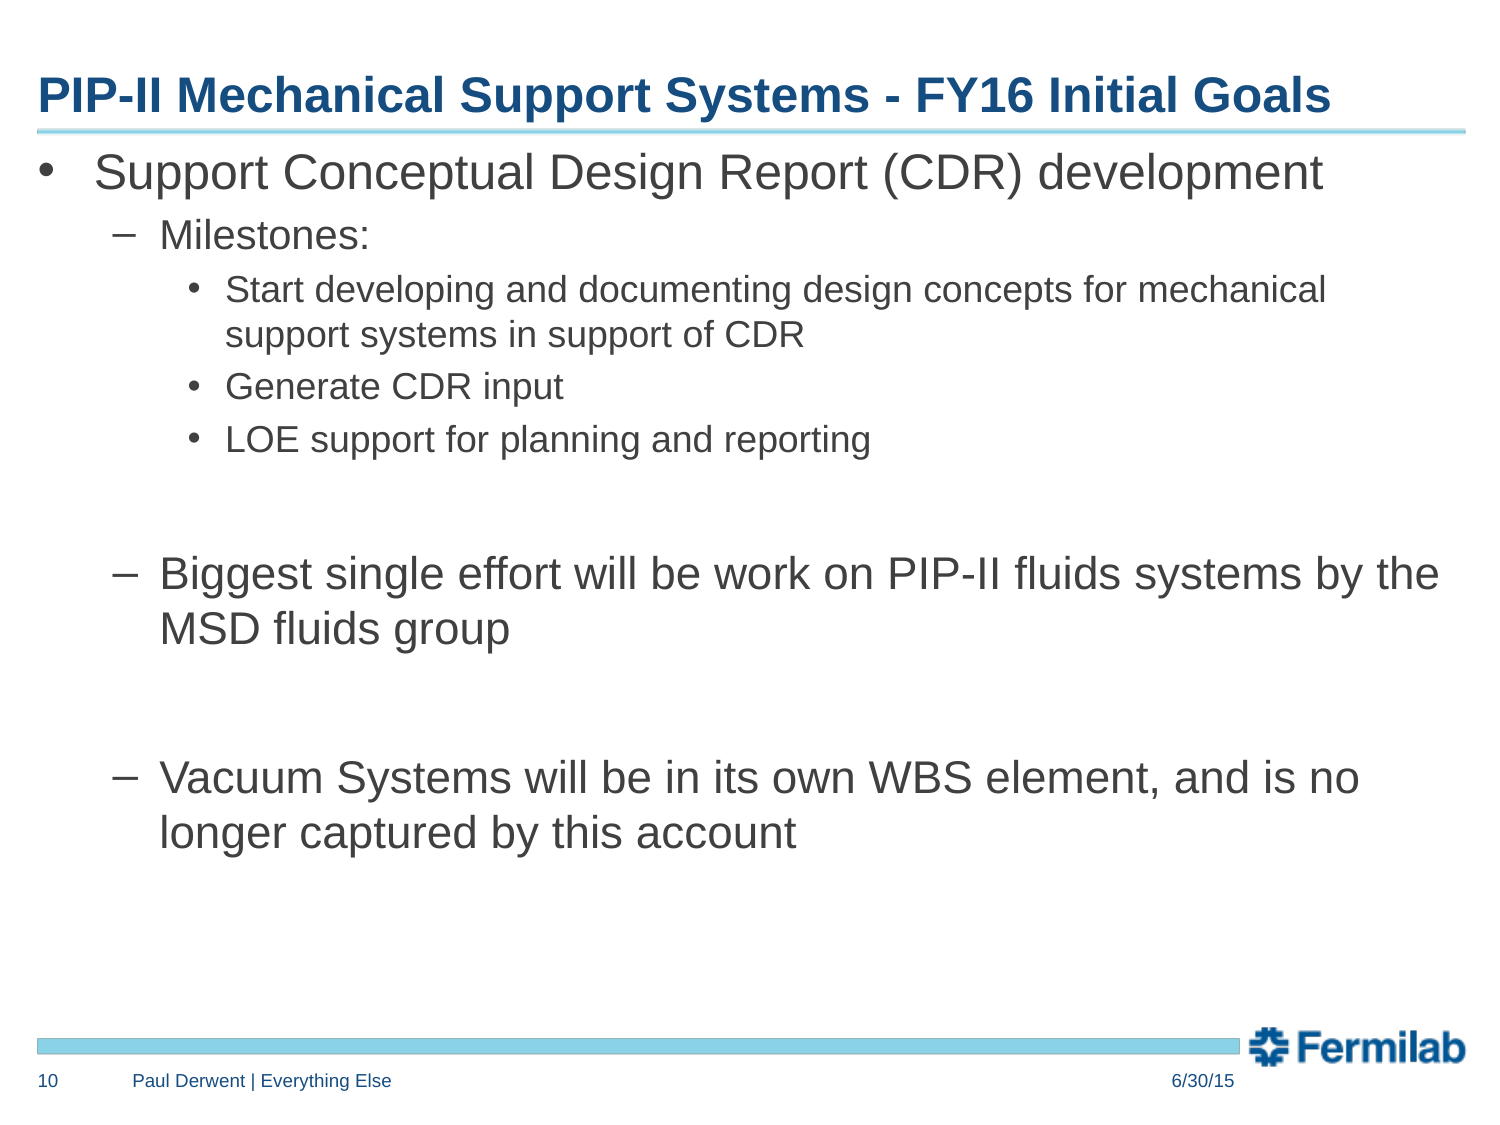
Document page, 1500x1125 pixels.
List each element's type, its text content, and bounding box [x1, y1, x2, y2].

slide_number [1058, 1068, 1235, 1109]
footer Paul Derwent | Everything Else [132, 1068, 1014, 1109]
slide_number 10 [37, 1068, 111, 1109]
list Support Conceptual Design Report (CDR) development Milestones: Start developing and documenting design concepts for mechanical support systems in support of CDR Generate CDR input LOE support for planning and reporting Biggest single effort will be work on PIP-II fluids systems by the MSD fluids group Vacuum Systems will be in its own WBS element, and is no longer captured by this account [37, 139, 1461, 958]
title PIP-II Mechanical Support Systems - FY16 Initial Goals [37, 16, 1463, 123]
